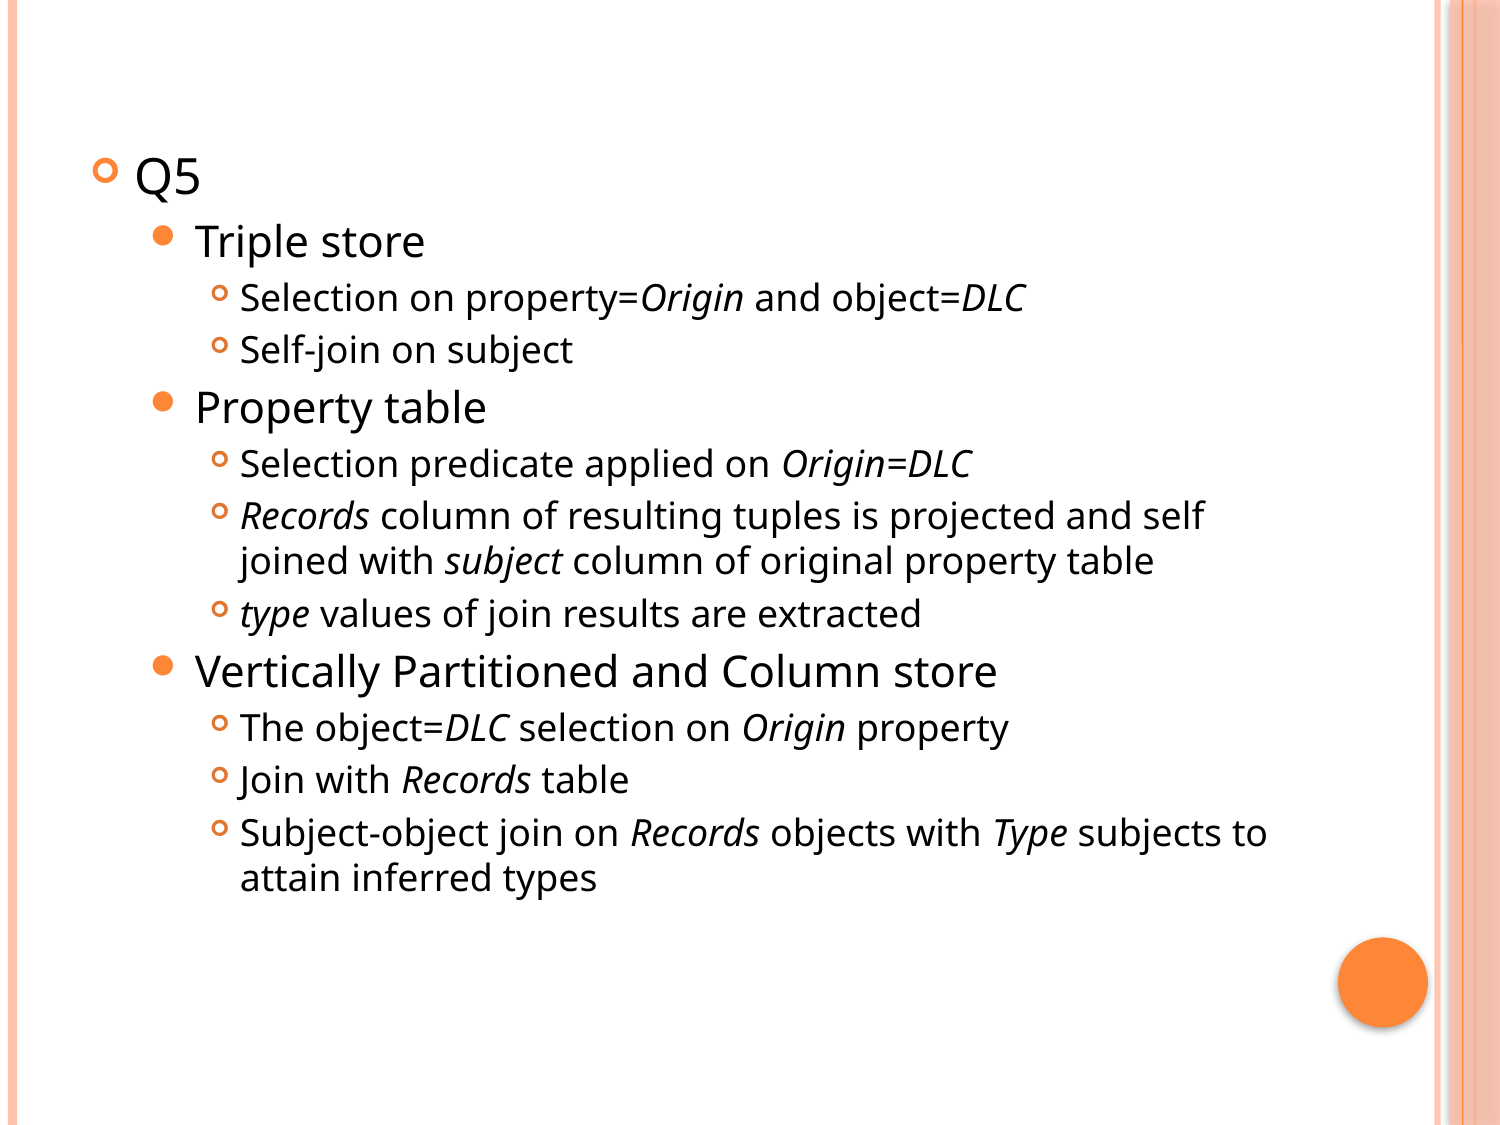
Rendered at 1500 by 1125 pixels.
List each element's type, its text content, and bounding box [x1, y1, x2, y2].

list Q5 Triple store Selection on property=Origin and object=DLC Self-join on subject Property table Selection predicate applied on Origin=DLC Records column of resulting tuples is projected and self joined with subject column of original property table type values of join results are extracted Vertically Partitioned and Column store The object=DLC selection on Origin property Join with Records table Subject-object join on Records objects with Type subjects to attain inferred types [75, 137, 1300, 1062]
